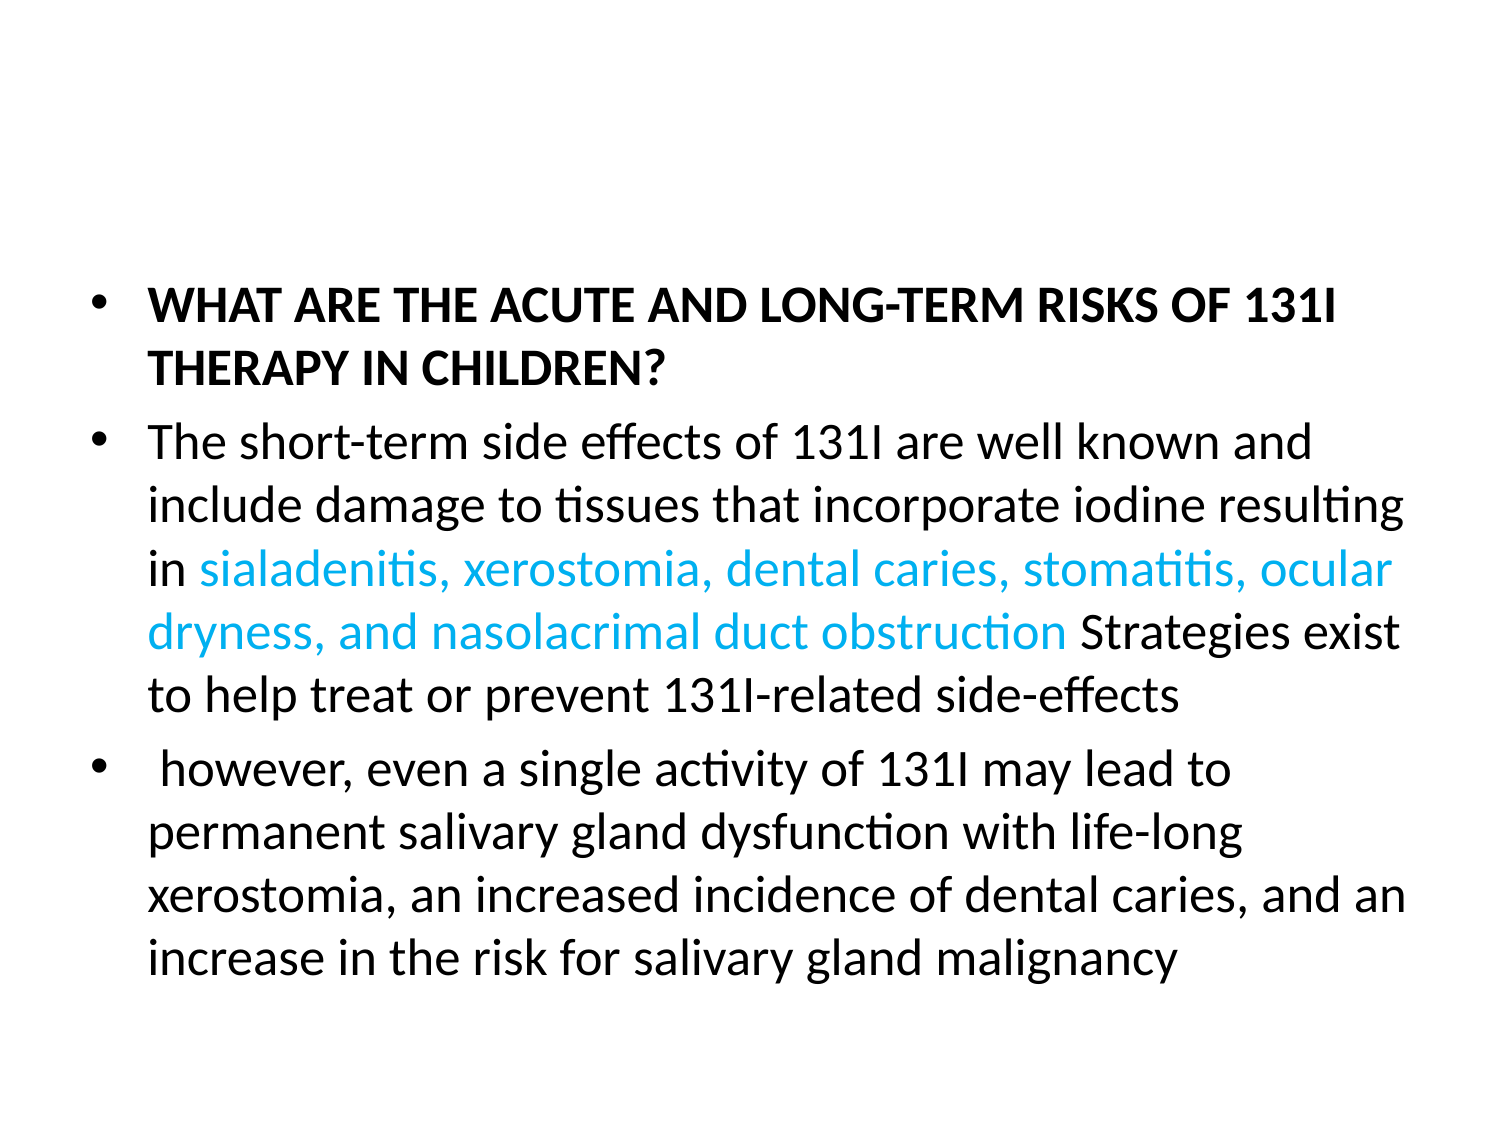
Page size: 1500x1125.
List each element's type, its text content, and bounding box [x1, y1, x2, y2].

list WHAT ARE THE ACUTE AND LONG-TERM RISKS OF 131I THERAPY IN CHILDREN? The short-term side effects of 131I are well known and include damage to tissues that incorporate iodine resulting in sialadenitis, xerostomia, dental caries, stomatitis, ocular dryness, and nasolacrimal duct obstruction Strategies exist to help treat or prevent 131I-related side-effects however, even a single activity of 131I may lead to permanent salivary gland dysfunction with life-long xerostomia, an increased incidence of dental caries, and an increase in the risk for salivary gland malignancy [75, 262, 1425, 1005]
